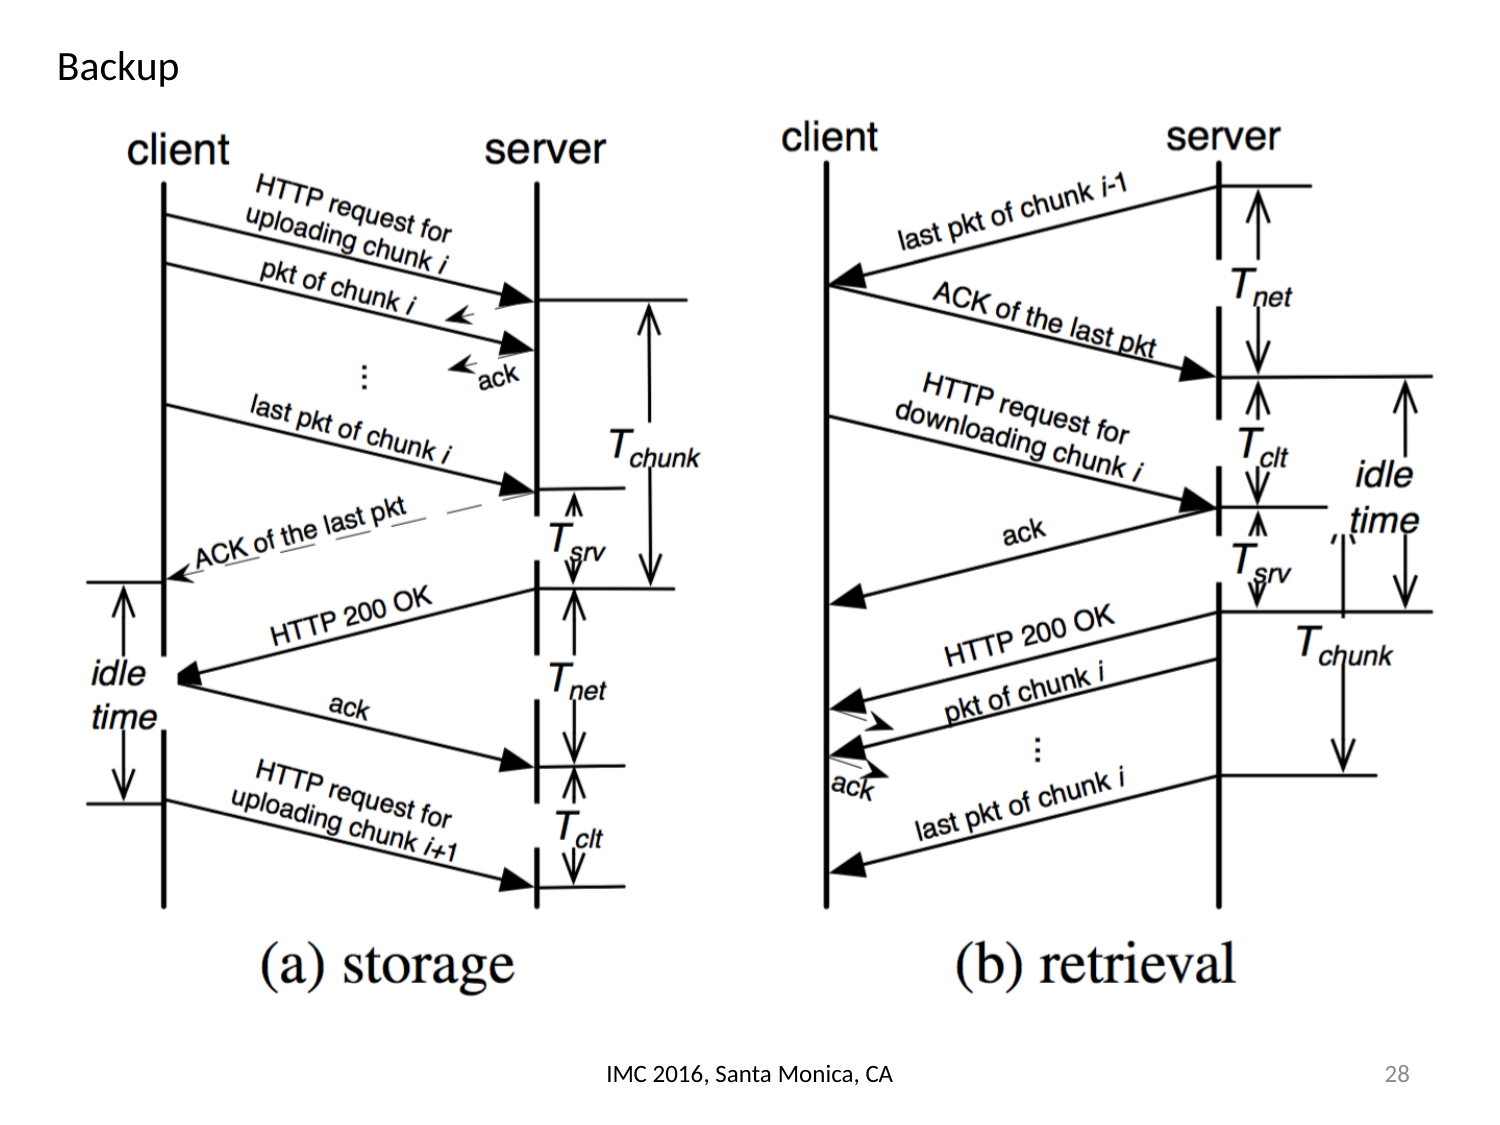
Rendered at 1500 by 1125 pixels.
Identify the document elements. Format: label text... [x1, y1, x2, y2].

text_box Backup [42, 30, 195, 89]
footer IMC 2016, Santa Monica, CA [512, 1042, 988, 1103]
picture [5, 91, 1492, 1034]
slide_number 28 [1074, 1042, 1425, 1103]
